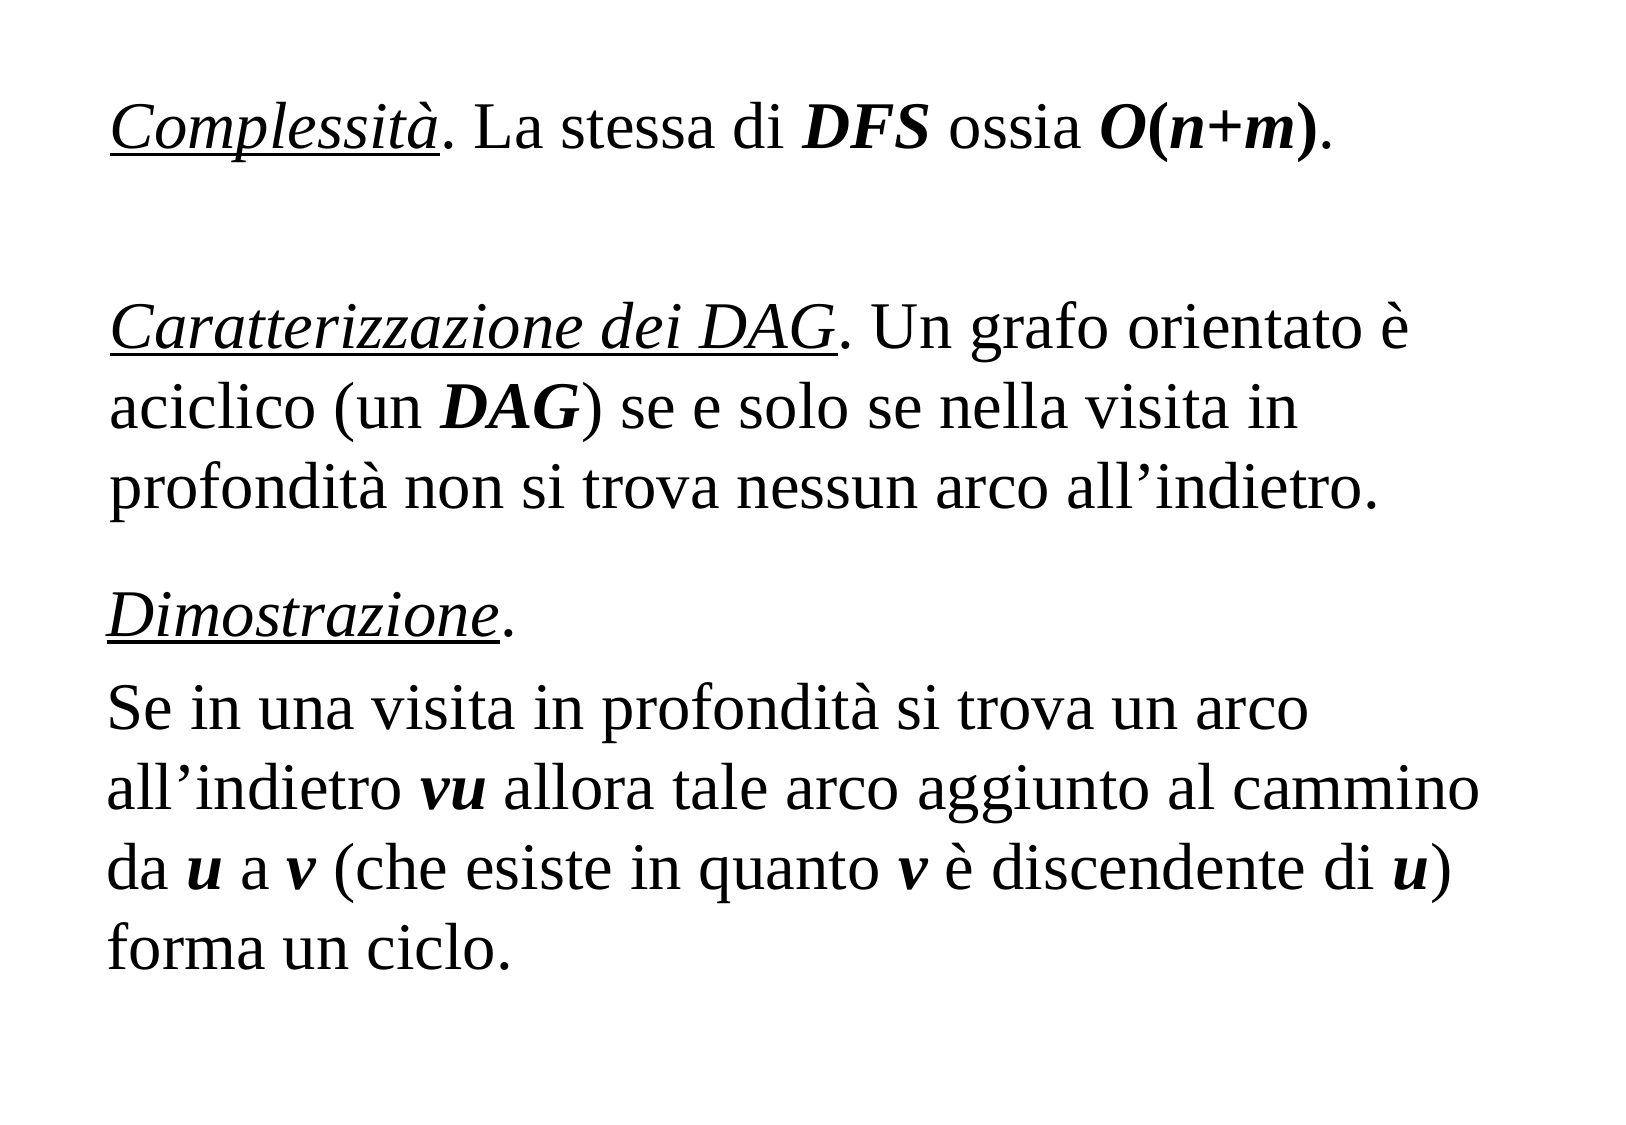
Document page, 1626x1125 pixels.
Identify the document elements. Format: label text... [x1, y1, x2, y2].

text_box Caratterizzazione dei DAG. Un grafo orientato è aciclico (un DAG) se e solo se nella visita in profondità non si trova nessun arco all’indietro. [94, 274, 1544, 530]
text_box Complessità. La stessa di DFS ossia O(n+m). [94, 74, 1544, 170]
text_box Dimostrazione. Se in una visita in profondità si trova un arco all’indietro vu allora tale arco aggiunto al cammino da u a v (che esiste in quanto v è discendente di u) forma un ciclo. [91, 562, 1541, 991]
